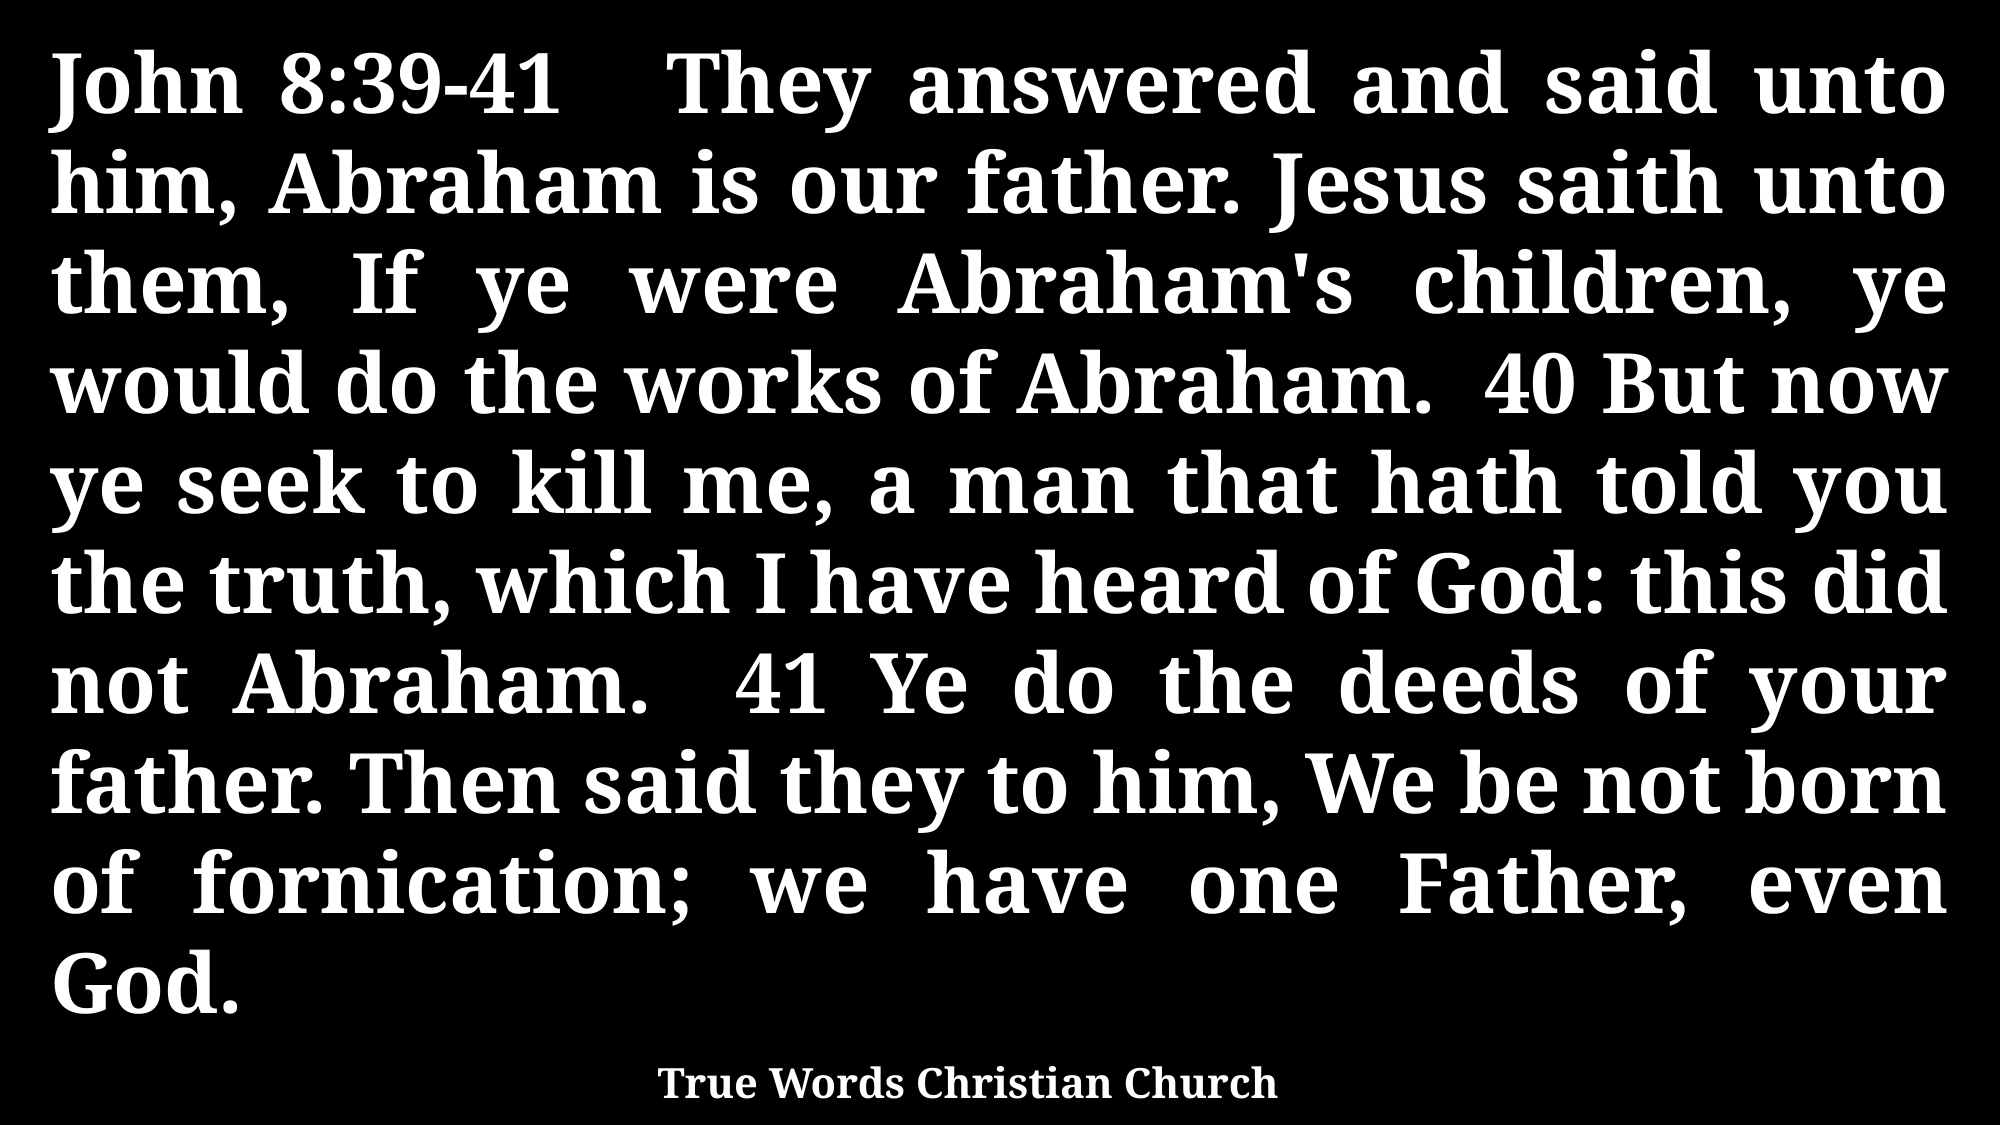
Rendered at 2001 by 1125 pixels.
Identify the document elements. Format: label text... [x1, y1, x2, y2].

text_box True Words Christian Church [642, 1049, 1294, 1114]
text_box John 8:39-41 They answered and said unto him, Abraham is our father. Jesus saith unto them, If ye were Abraham's children, ye would do the works of Abraham. 40 But now ye seek to kill me, a man that hath told you the truth, which I have heard of God: this did not Abraham. 41 Ye do the deeds of your father. Then said they to him, We be not born of fornication; we have one Father, even God. [35, 22, 1965, 1038]
